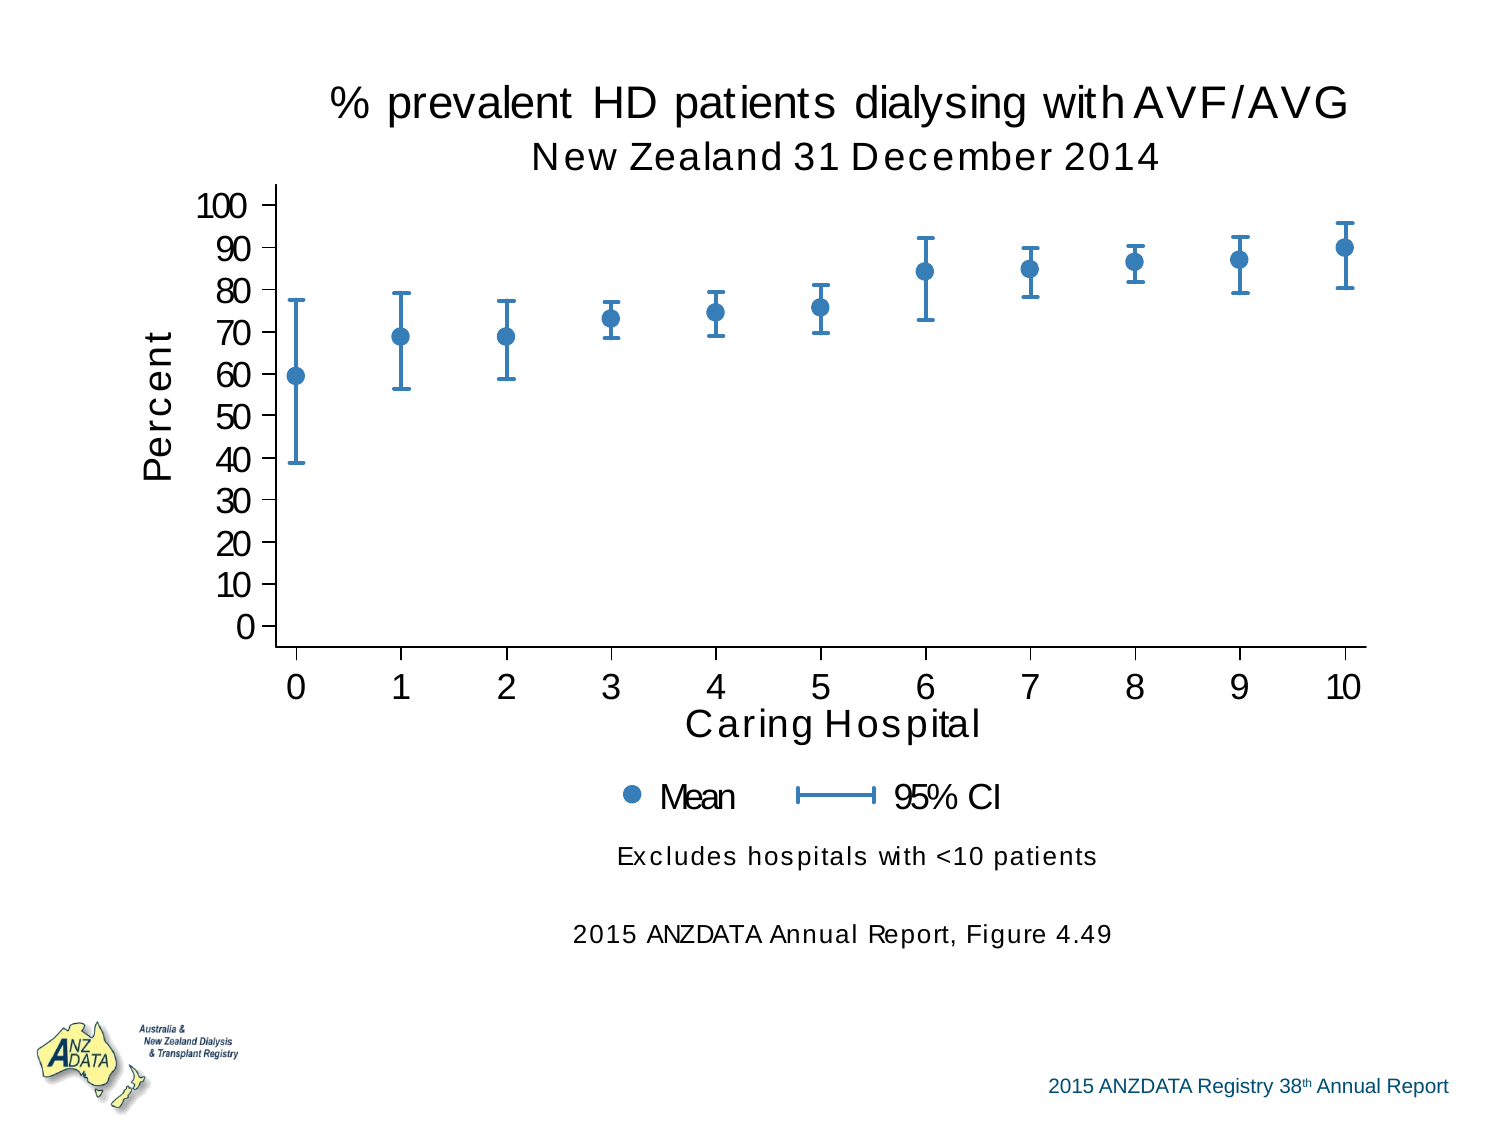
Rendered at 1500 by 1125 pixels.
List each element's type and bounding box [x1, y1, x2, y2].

picture [29, 1016, 243, 1118]
picture [1306, 1078, 1311, 1087]
picture [100, 42, 1400, 988]
